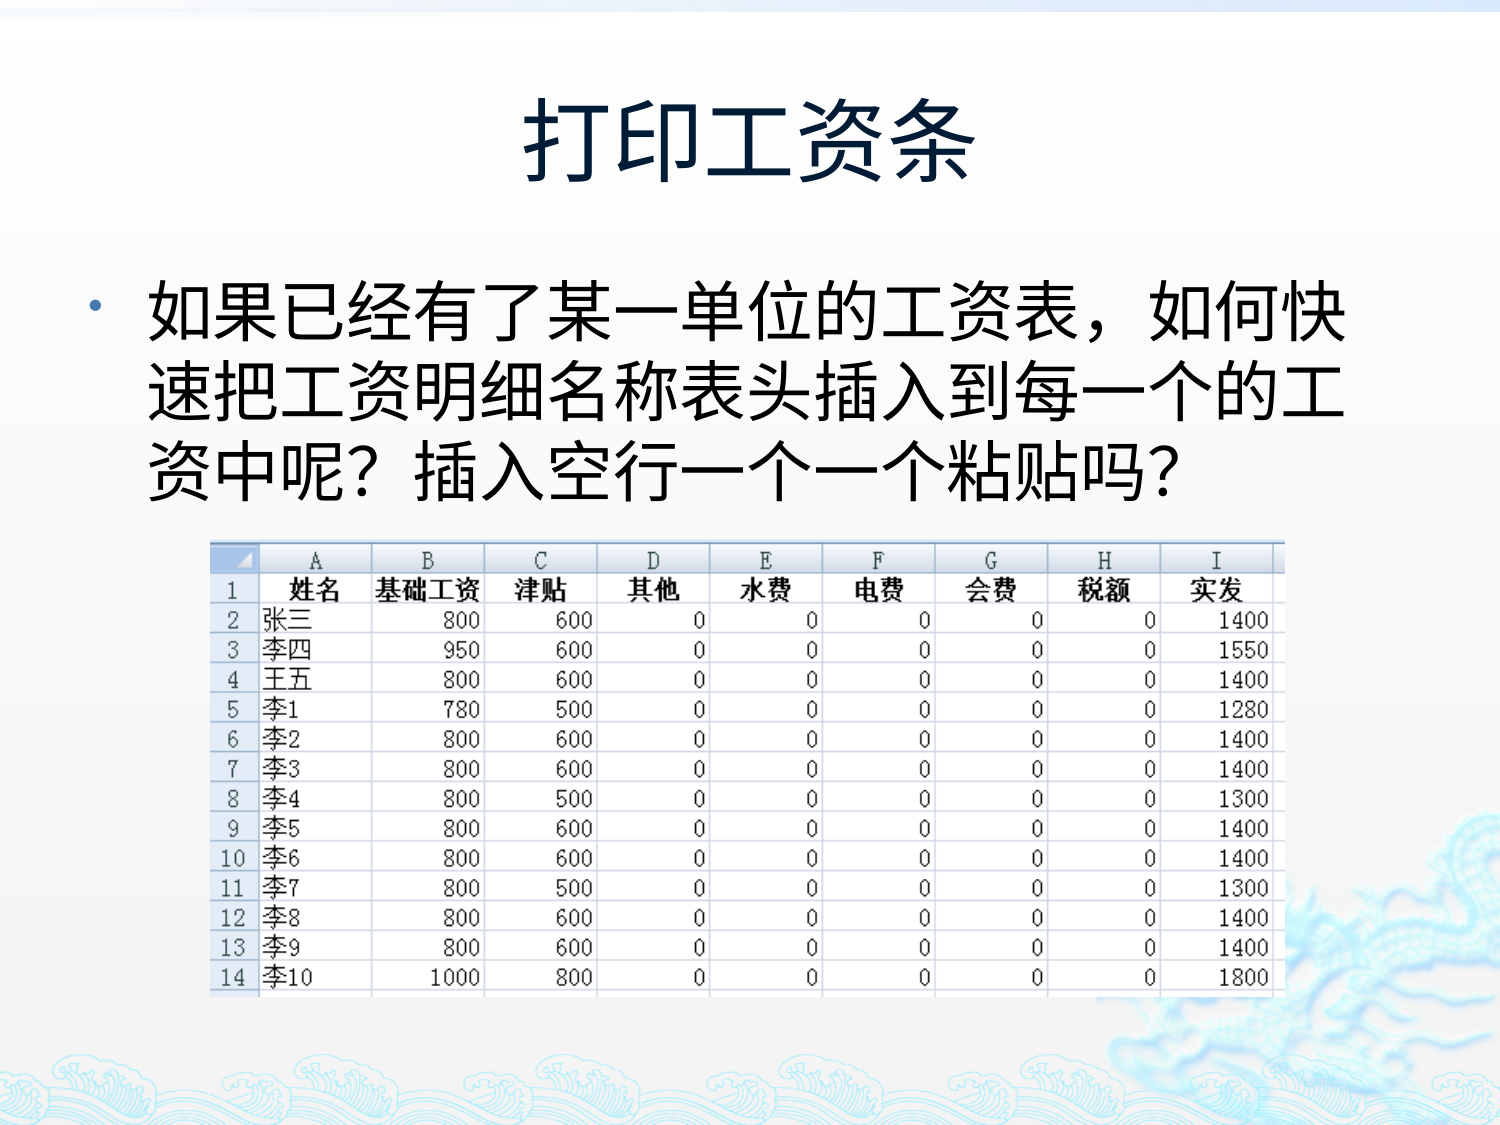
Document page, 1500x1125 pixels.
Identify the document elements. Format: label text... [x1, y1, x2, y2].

list 如果已经有了某一单位的工资表，如何快速把工资明细名称表头插入到每一个的工资中呢？插入空行一个一个粘贴吗？ [75, 262, 1425, 1005]
picture [210, 538, 1285, 998]
title 打印工资条 [75, 45, 1425, 233]
